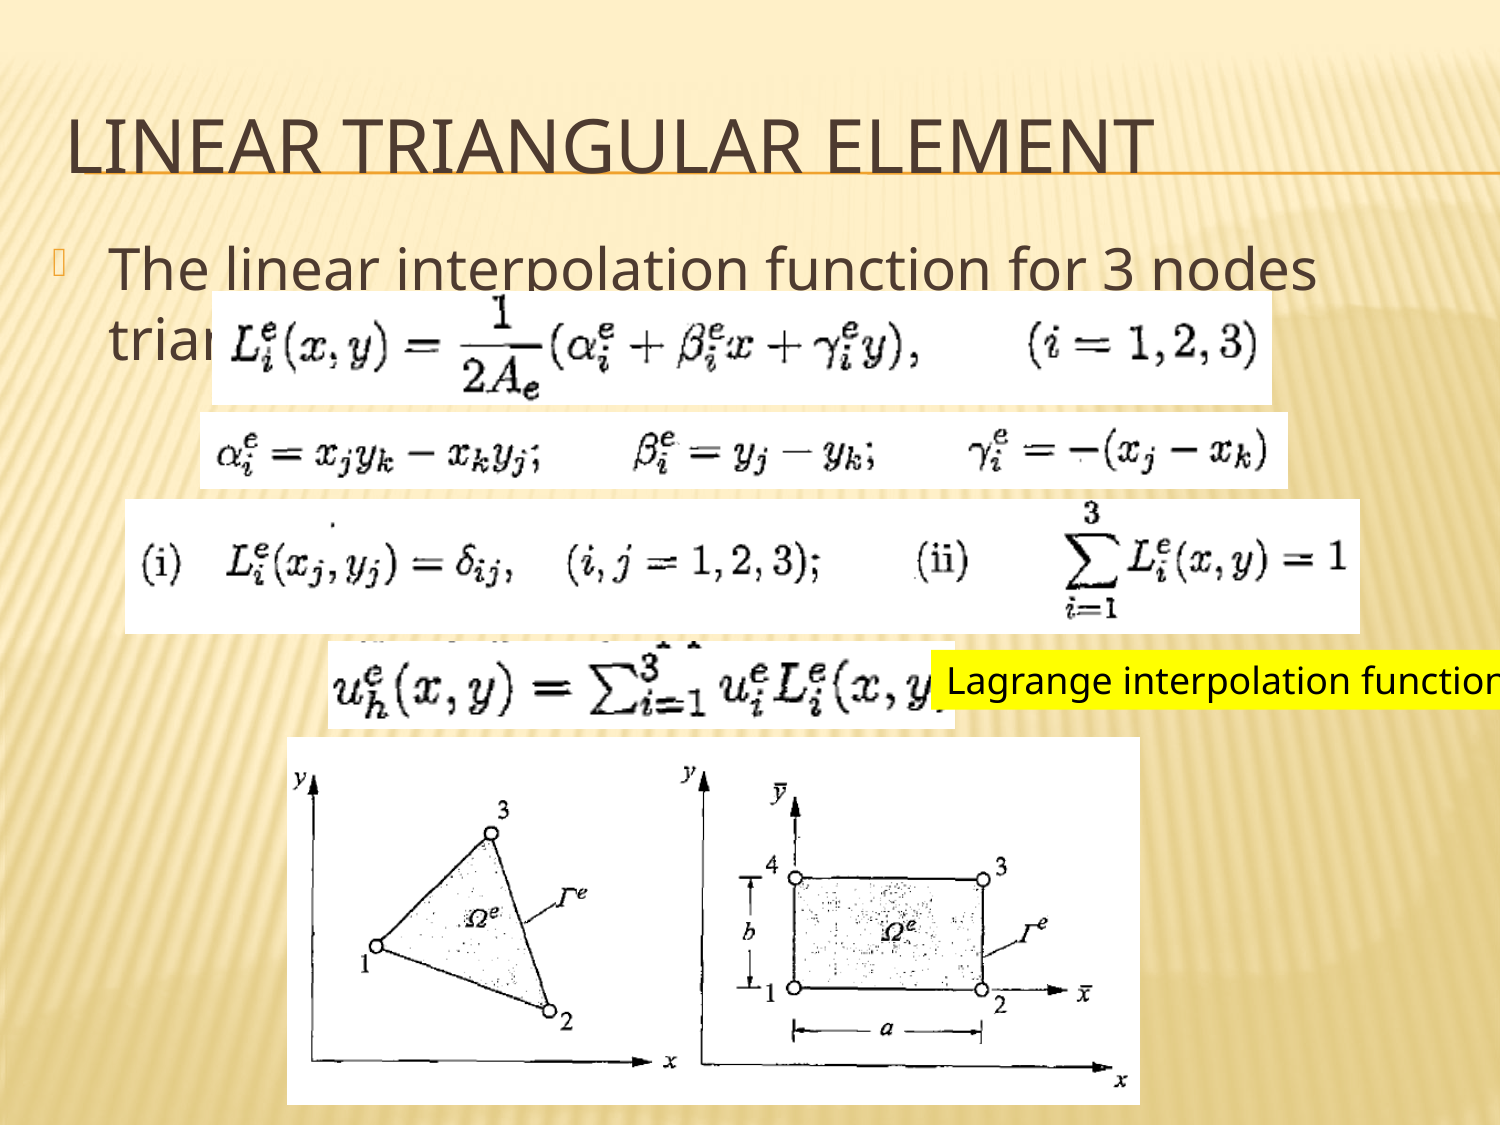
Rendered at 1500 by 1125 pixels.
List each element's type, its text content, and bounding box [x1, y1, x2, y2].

picture [199, 411, 1288, 490]
text_box Lagrange interpolation function [964, 649, 1500, 710]
list The linear interpolation function for 3 nodes triangular [37, 224, 1463, 968]
picture [327, 640, 955, 729]
title Linear triangular element [50, 75, 1475, 213]
picture [287, 737, 1141, 1105]
picture [212, 291, 1272, 405]
picture [124, 499, 1360, 635]
